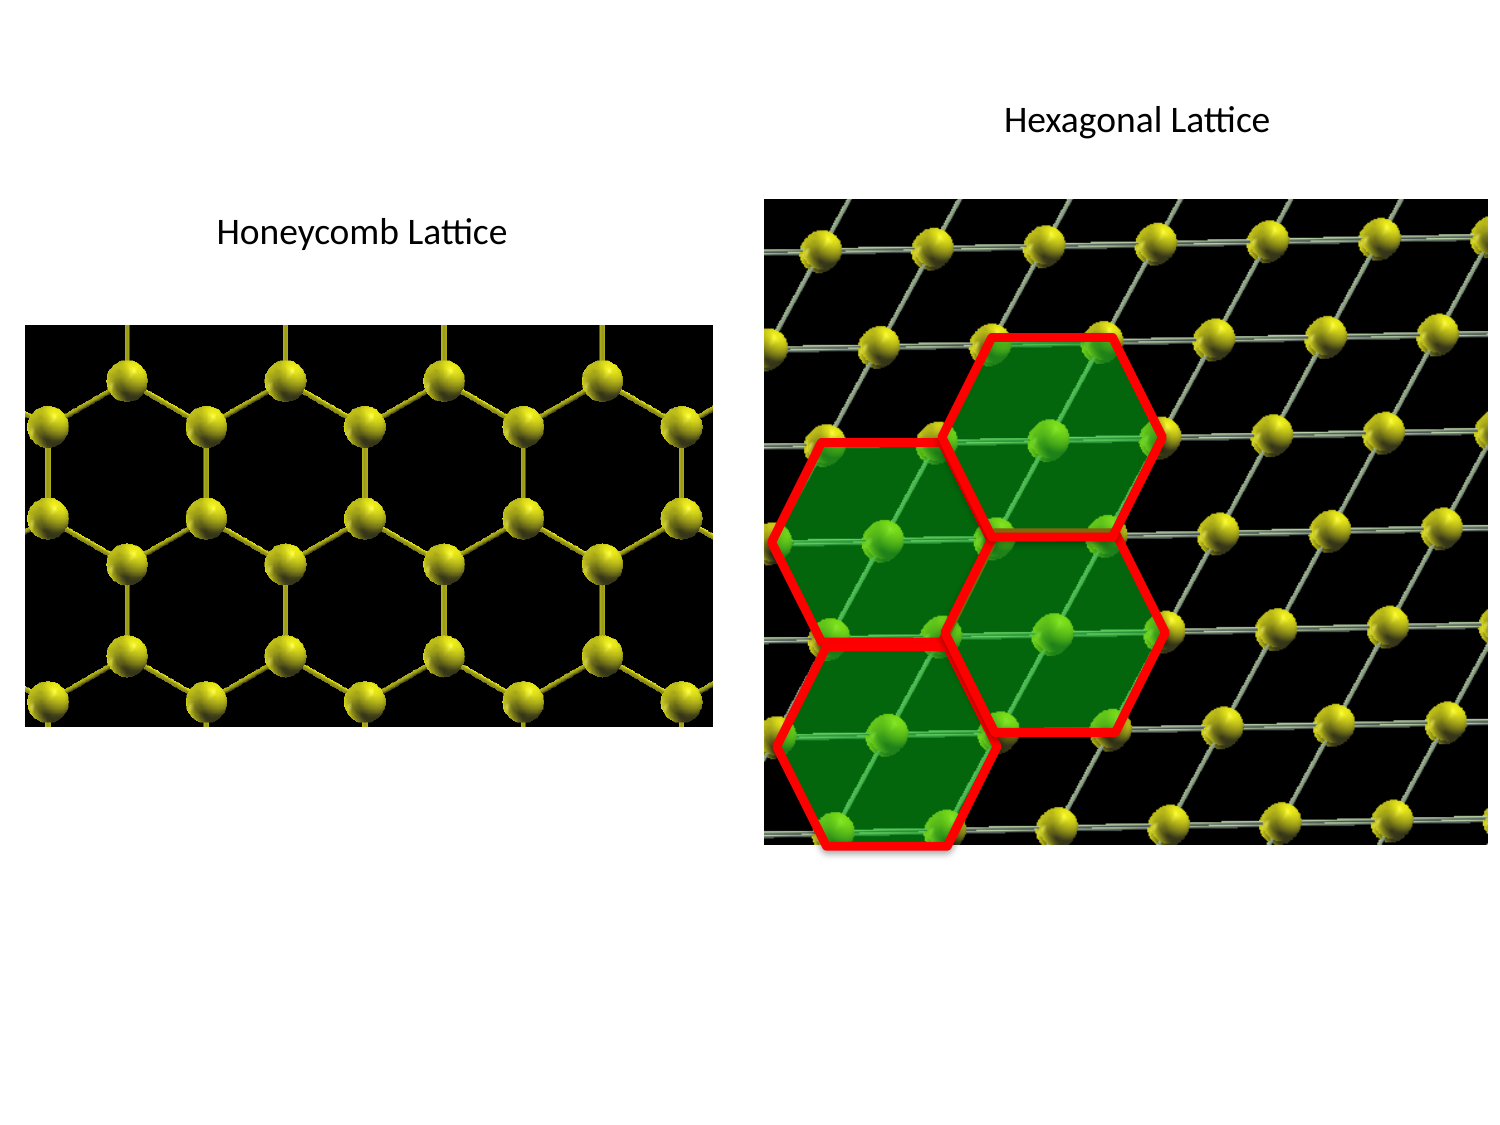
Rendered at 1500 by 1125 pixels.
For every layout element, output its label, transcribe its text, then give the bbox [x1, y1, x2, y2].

text_box Hexagonal Lattice [989, 87, 1286, 148]
picture [763, 199, 1488, 845]
text_box Honeycomb Lattice [201, 199, 523, 260]
picture [24, 325, 713, 727]
